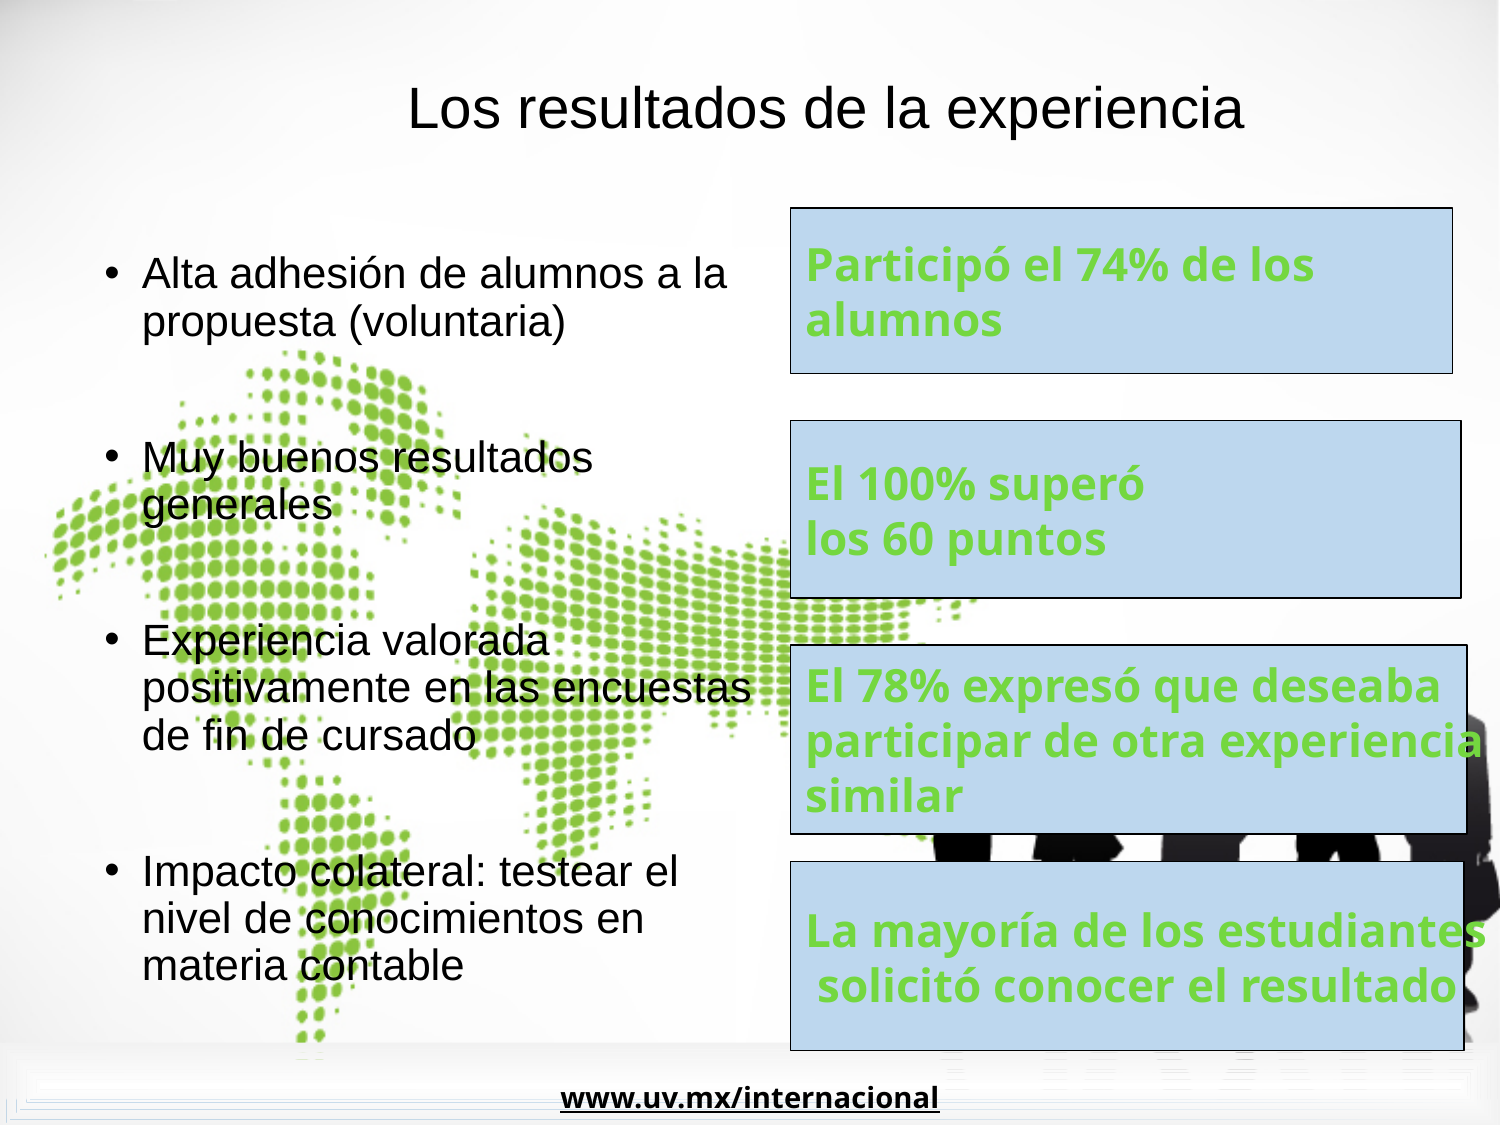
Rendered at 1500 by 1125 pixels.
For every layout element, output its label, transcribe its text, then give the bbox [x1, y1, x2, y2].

title Los resultados de la experiencia [194, 40, 1459, 183]
picture [0, 0, 1500, 1042]
list Alta adhesión de alumnos a la propuesta (voluntaria) Muy buenos resultados generales Experiencia valorada positivamente en las encuestas de fin de cursado Impacto colateral: testear el nivel de conocimientos en materia contable [89, 243, 791, 1051]
text_box El 100% superó los 60 puntos [790, 420, 1462, 598]
text_box La mayoría de los estudiantes solicitó conocer el resultado [790, 861, 1465, 1051]
text_box El 78% expresó que deseaba participar de otra experiencia similar [790, 645, 1468, 835]
text_box Participó el 74% de los alumnos [790, 208, 1453, 374]
